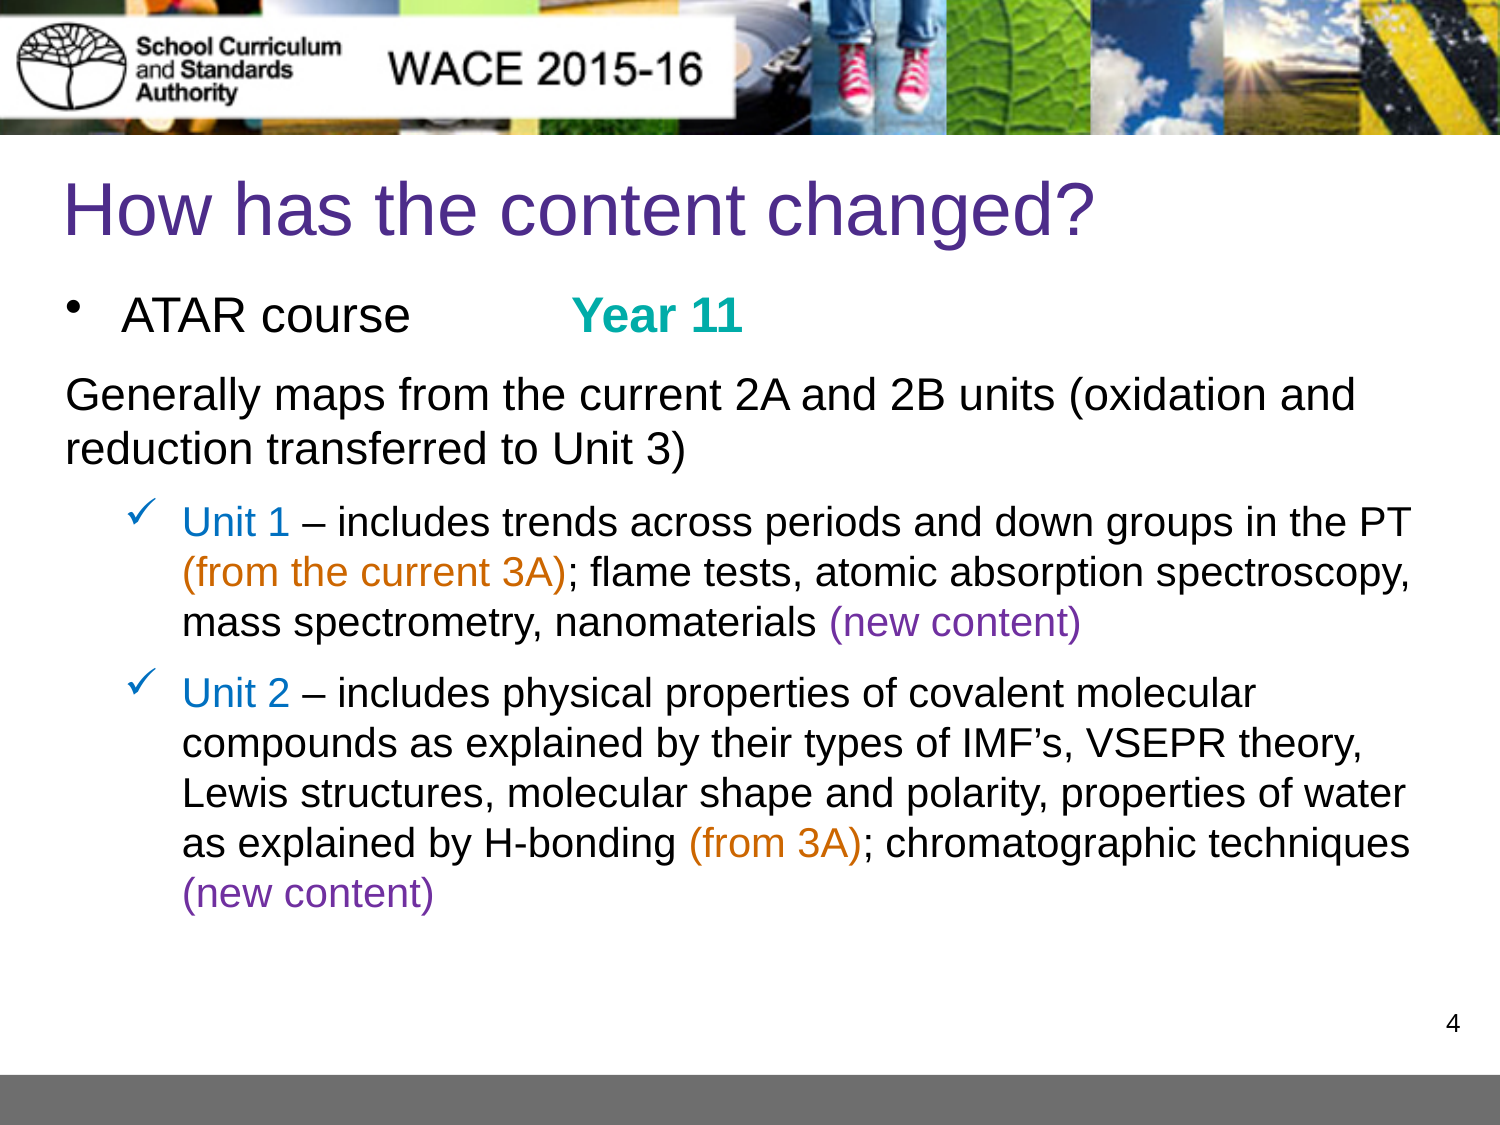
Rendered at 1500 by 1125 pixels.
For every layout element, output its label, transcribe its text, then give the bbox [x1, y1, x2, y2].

slide_number 4 [1125, 999, 1475, 1069]
title How has the content changed? [47, 136, 1450, 275]
list ATAR course Year 11 Generally maps from the current 2A and 2B units (oxidation and reduction transferred to Unit 3) Unit 1 – includes trends across periods and down groups in the PT (from the current 3A); flame tests, atomic absorption spectroscopy, mass spectrometry, nanomaterials (new content) Unit 2 – includes physical properties of covalent molecular compounds as explained by their types of IMF’s, VSEPR theory, Lewis structures, molecular shape and polarity, properties of water as explained by H-bonding (from 3A); chromatographic techniques (new content) [50, 275, 1450, 1031]
picture [0, 0, 1500, 135]
